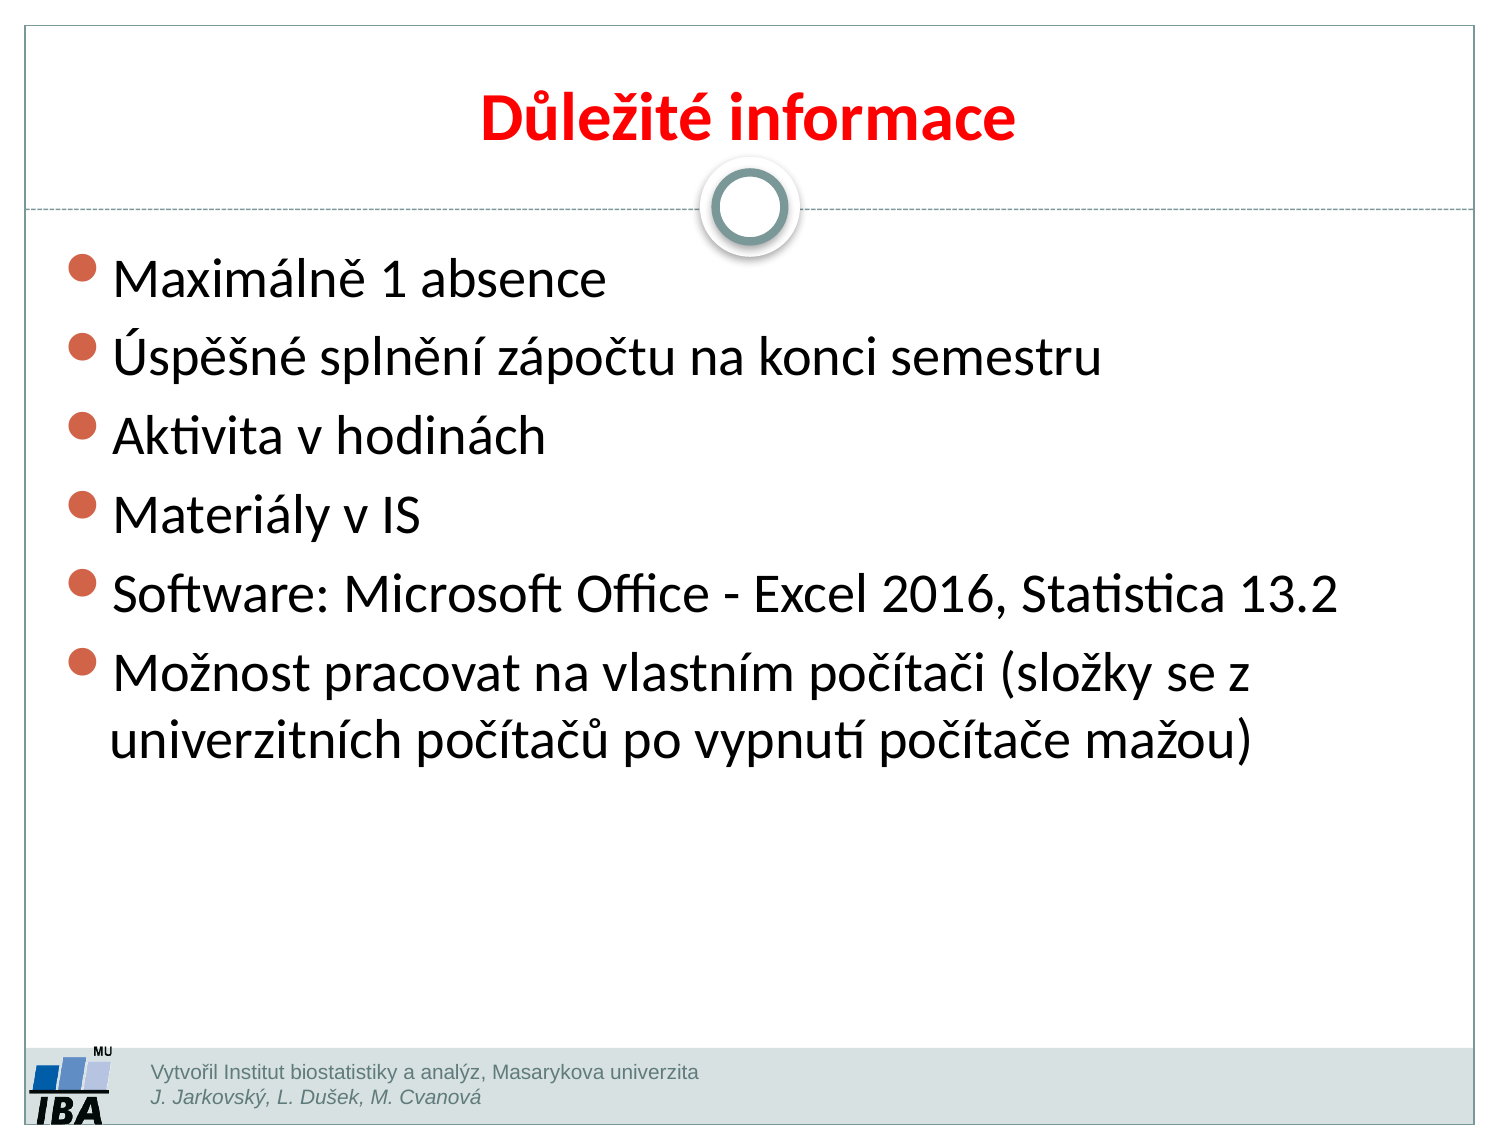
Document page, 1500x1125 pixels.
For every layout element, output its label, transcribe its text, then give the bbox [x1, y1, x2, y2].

picture [29, 1046, 112, 1125]
title Důležité informace [49, 37, 1450, 163]
list Maximálně 1 absence Úspěšné splnění zápočtu na konci semestru Aktivita v hodinách Materiály v IS Software: Microsoft Office - Excel 2016, Statistica 13.2 Možnost pracovat na vlastním počítači (složky se z univerzitních počítačů po vypnutí počítače mažou) [49, 233, 1471, 988]
footer Vytvořil Institut biostatistiky a analýz, Masarykova univerzita J. Jarkovský, L. Dušek, M. Cvanová [135, 1051, 724, 1112]
